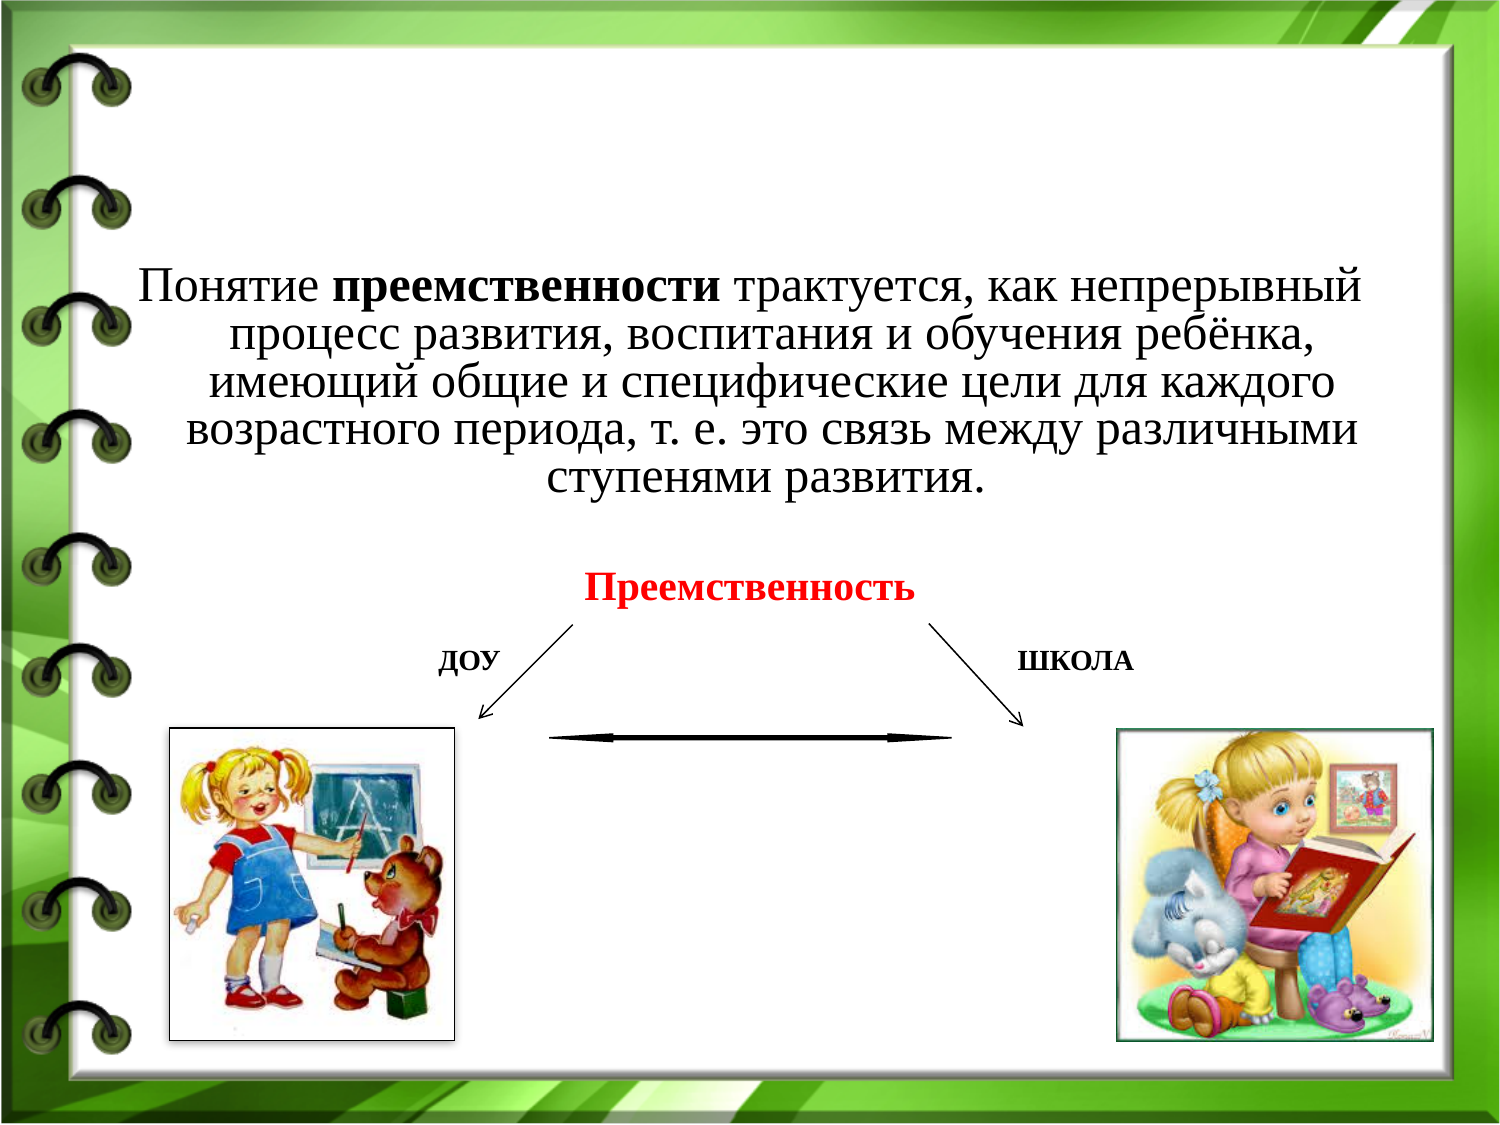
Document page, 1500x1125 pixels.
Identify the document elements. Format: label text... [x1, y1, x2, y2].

list Понятие преемственности трактуется, как непрерывный процесс развития, воспитания и обучения ребёнка, имеющий общие и специфические цели для каждого возрастного периода, т. е. это связь между различными ступенями развития. Преемственность ДОУ ШКОЛА [74, 255, 1426, 1006]
text_box [549, 734, 952, 742]
picture [0, 0, 1500, 1125]
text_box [477, 624, 573, 720]
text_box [928, 623, 1024, 727]
